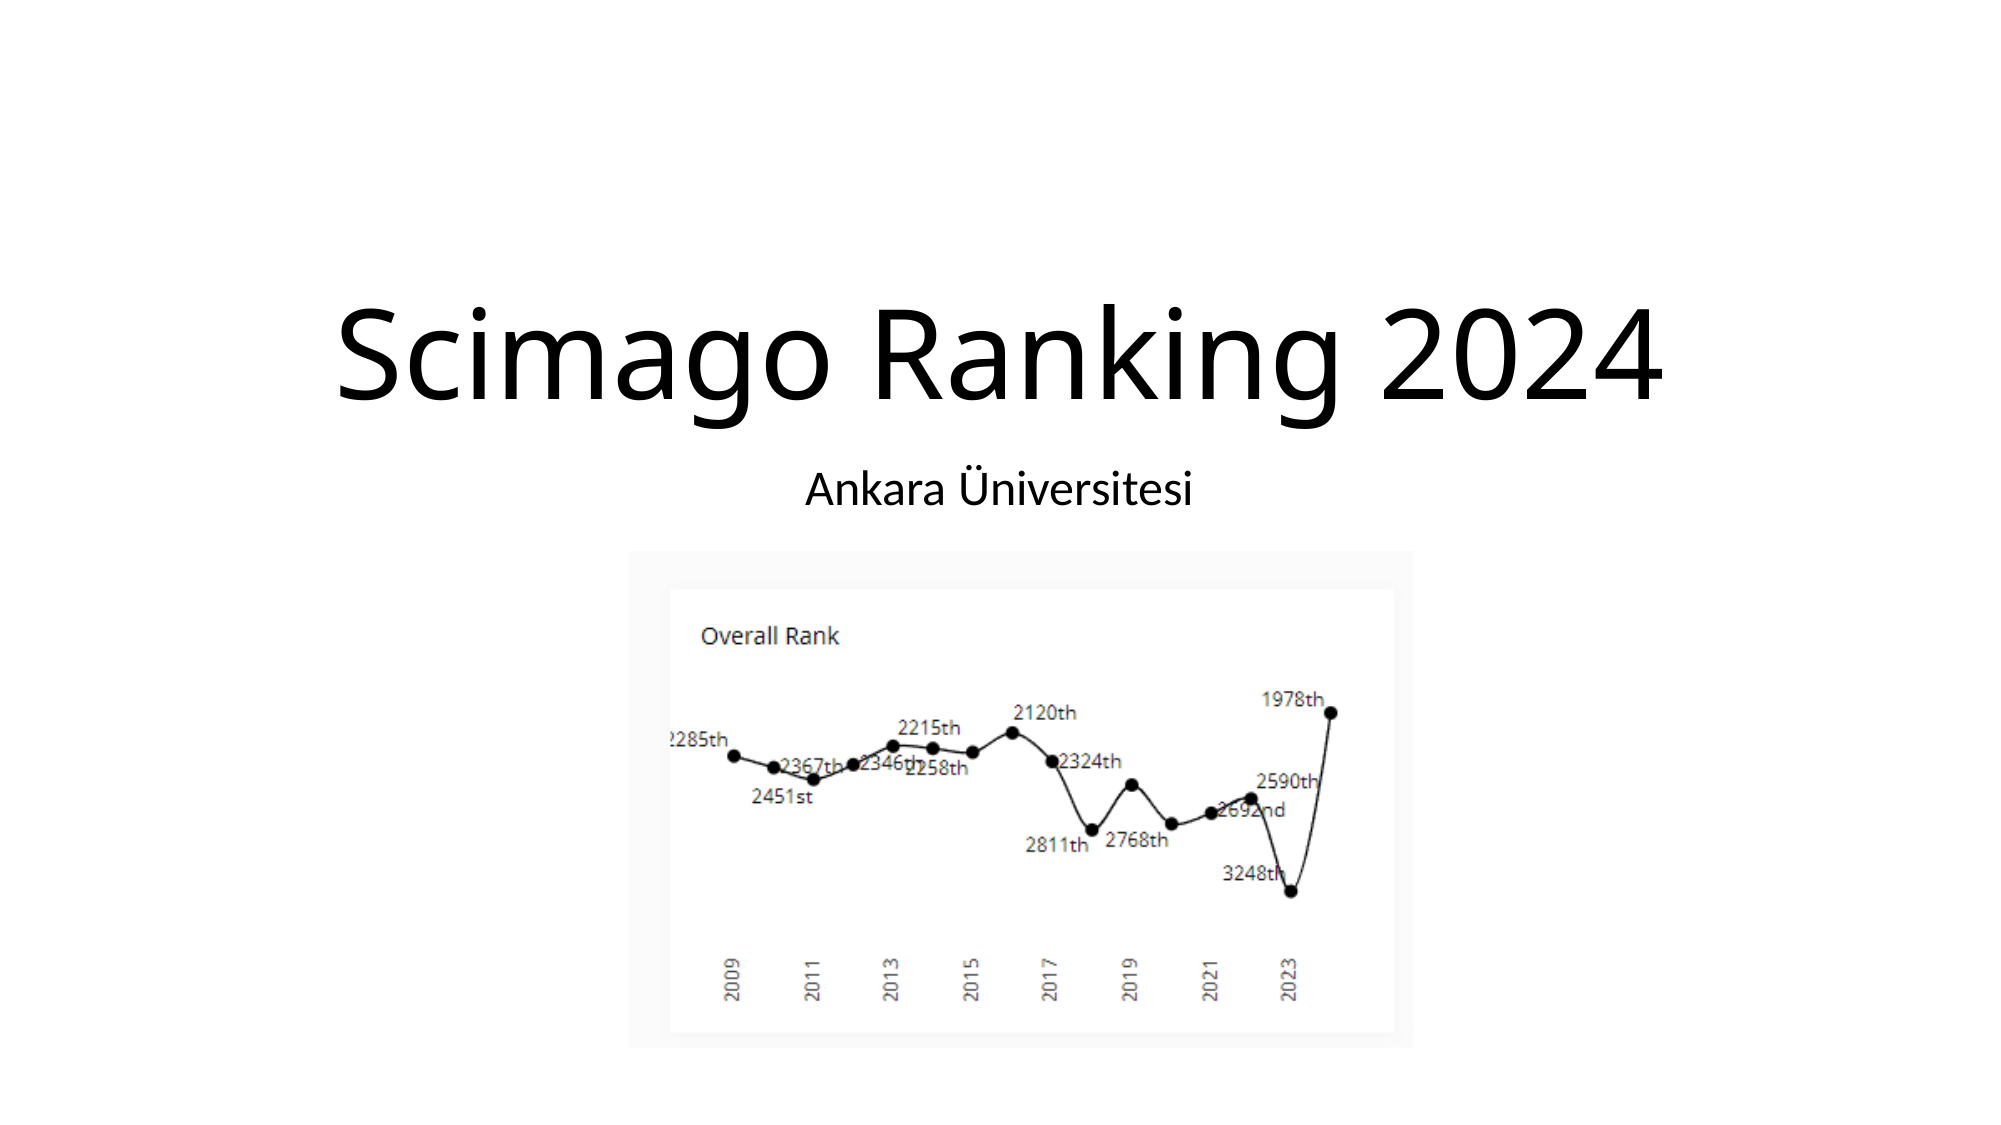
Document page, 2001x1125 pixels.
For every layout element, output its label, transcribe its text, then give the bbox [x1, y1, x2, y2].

picture [629, 551, 1413, 1048]
subtitle Ankara Üniversitesi [249, 454, 1750, 727]
title Scimago Ranking 2024 [249, 42, 1750, 435]
